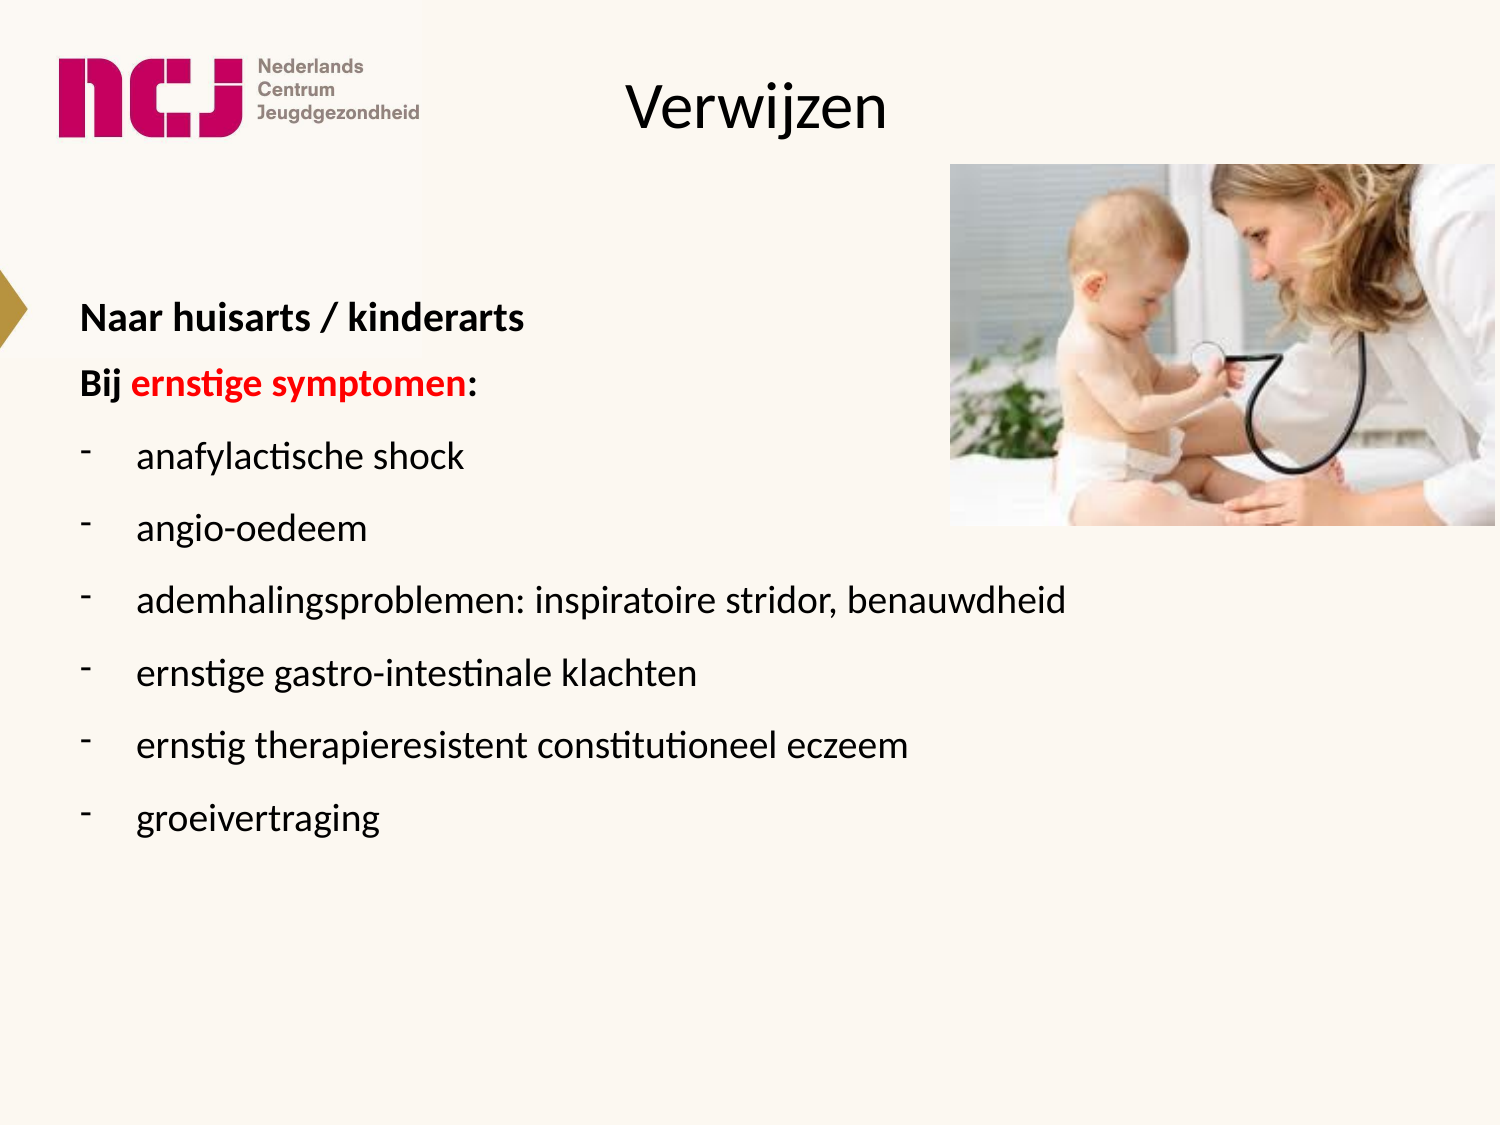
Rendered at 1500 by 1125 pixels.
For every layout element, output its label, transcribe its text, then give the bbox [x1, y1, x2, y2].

text_box Naar huisarts / kinderarts Bij ernstige symptomen: anafylactische shock angio-oedeem ademhalingsproblemen: inspiratoire stridor, benauwdheid ernstige gastro-intestinale klachten ernstig therapieresistent constitutioneel eczeem groeivertraging [64, 264, 1236, 915]
picture [950, 164, 1495, 526]
picture [0, 0, 422, 358]
text_box Verwijzen [14, 54, 1500, 161]
